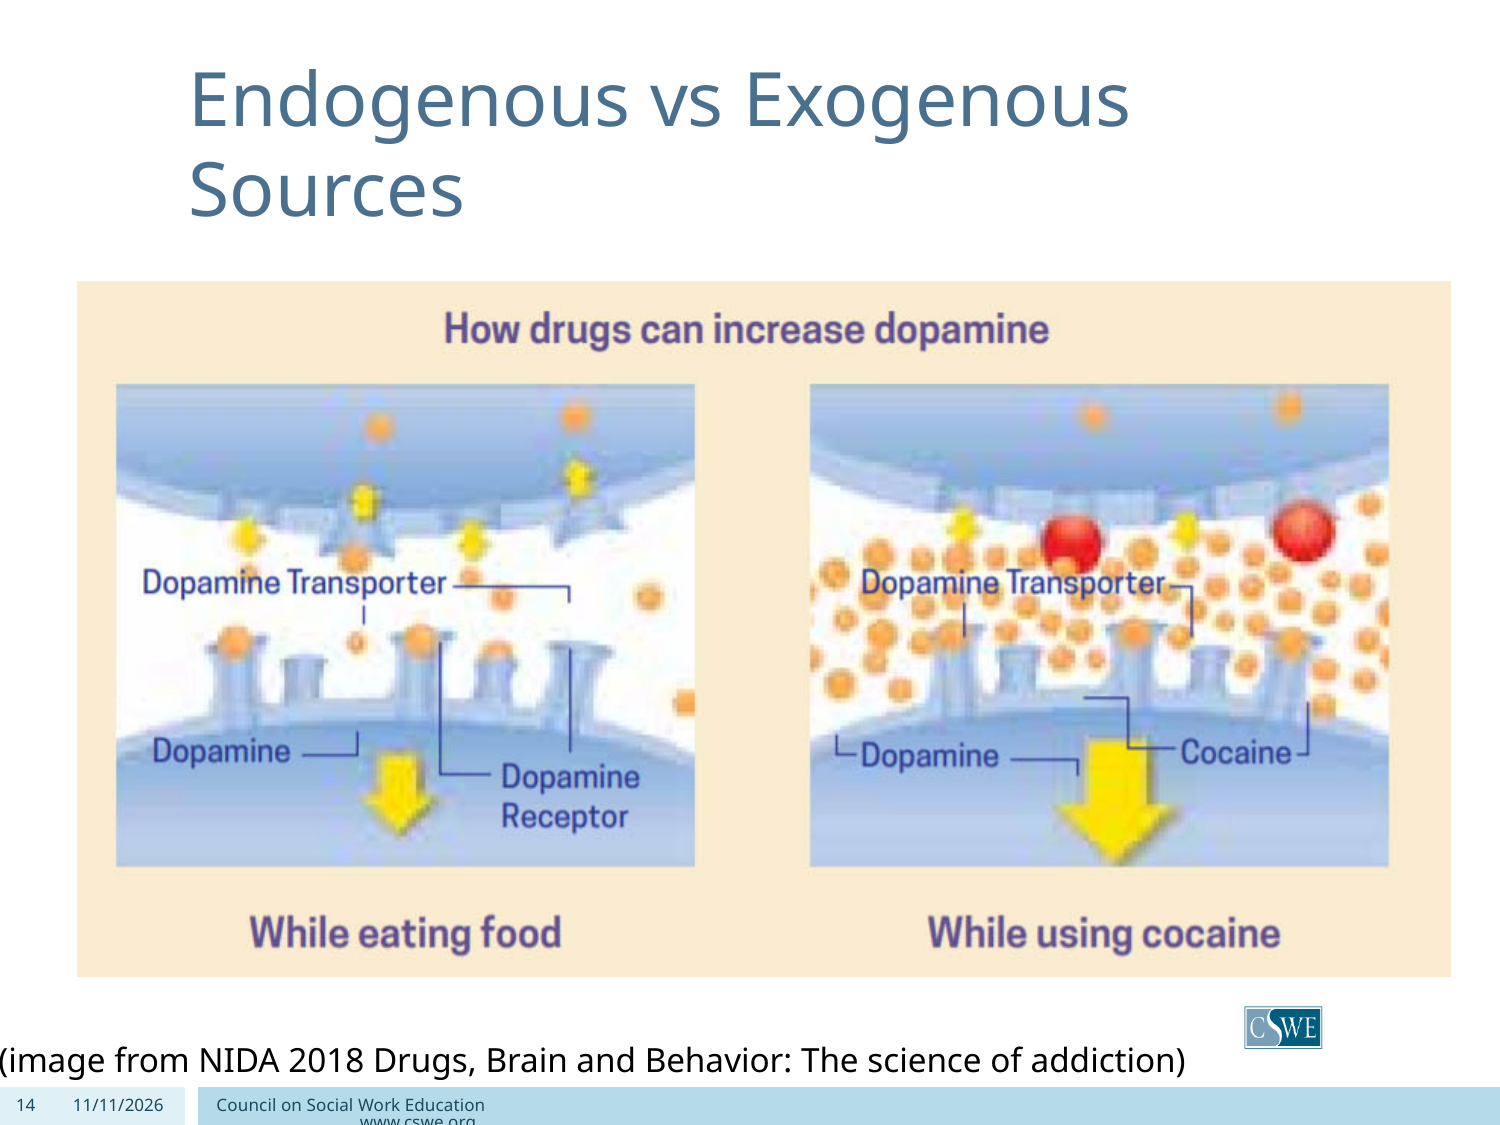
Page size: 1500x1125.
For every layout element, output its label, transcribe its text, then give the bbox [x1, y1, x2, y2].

slide_number 14 [0, 1087, 51, 1125]
footer Council on Social Work Education www.cswe.org [201, 1087, 1327, 1125]
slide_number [55, 1087, 179, 1125]
text_box (image from NIDA 2018 Drugs, Brain and Behavior: The science of addiction) [0, 1031, 1203, 1087]
title Endogenous vs Exogenous Sources [173, 45, 1327, 240]
picture [1239, 977, 1327, 1086]
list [77, 281, 1451, 977]
